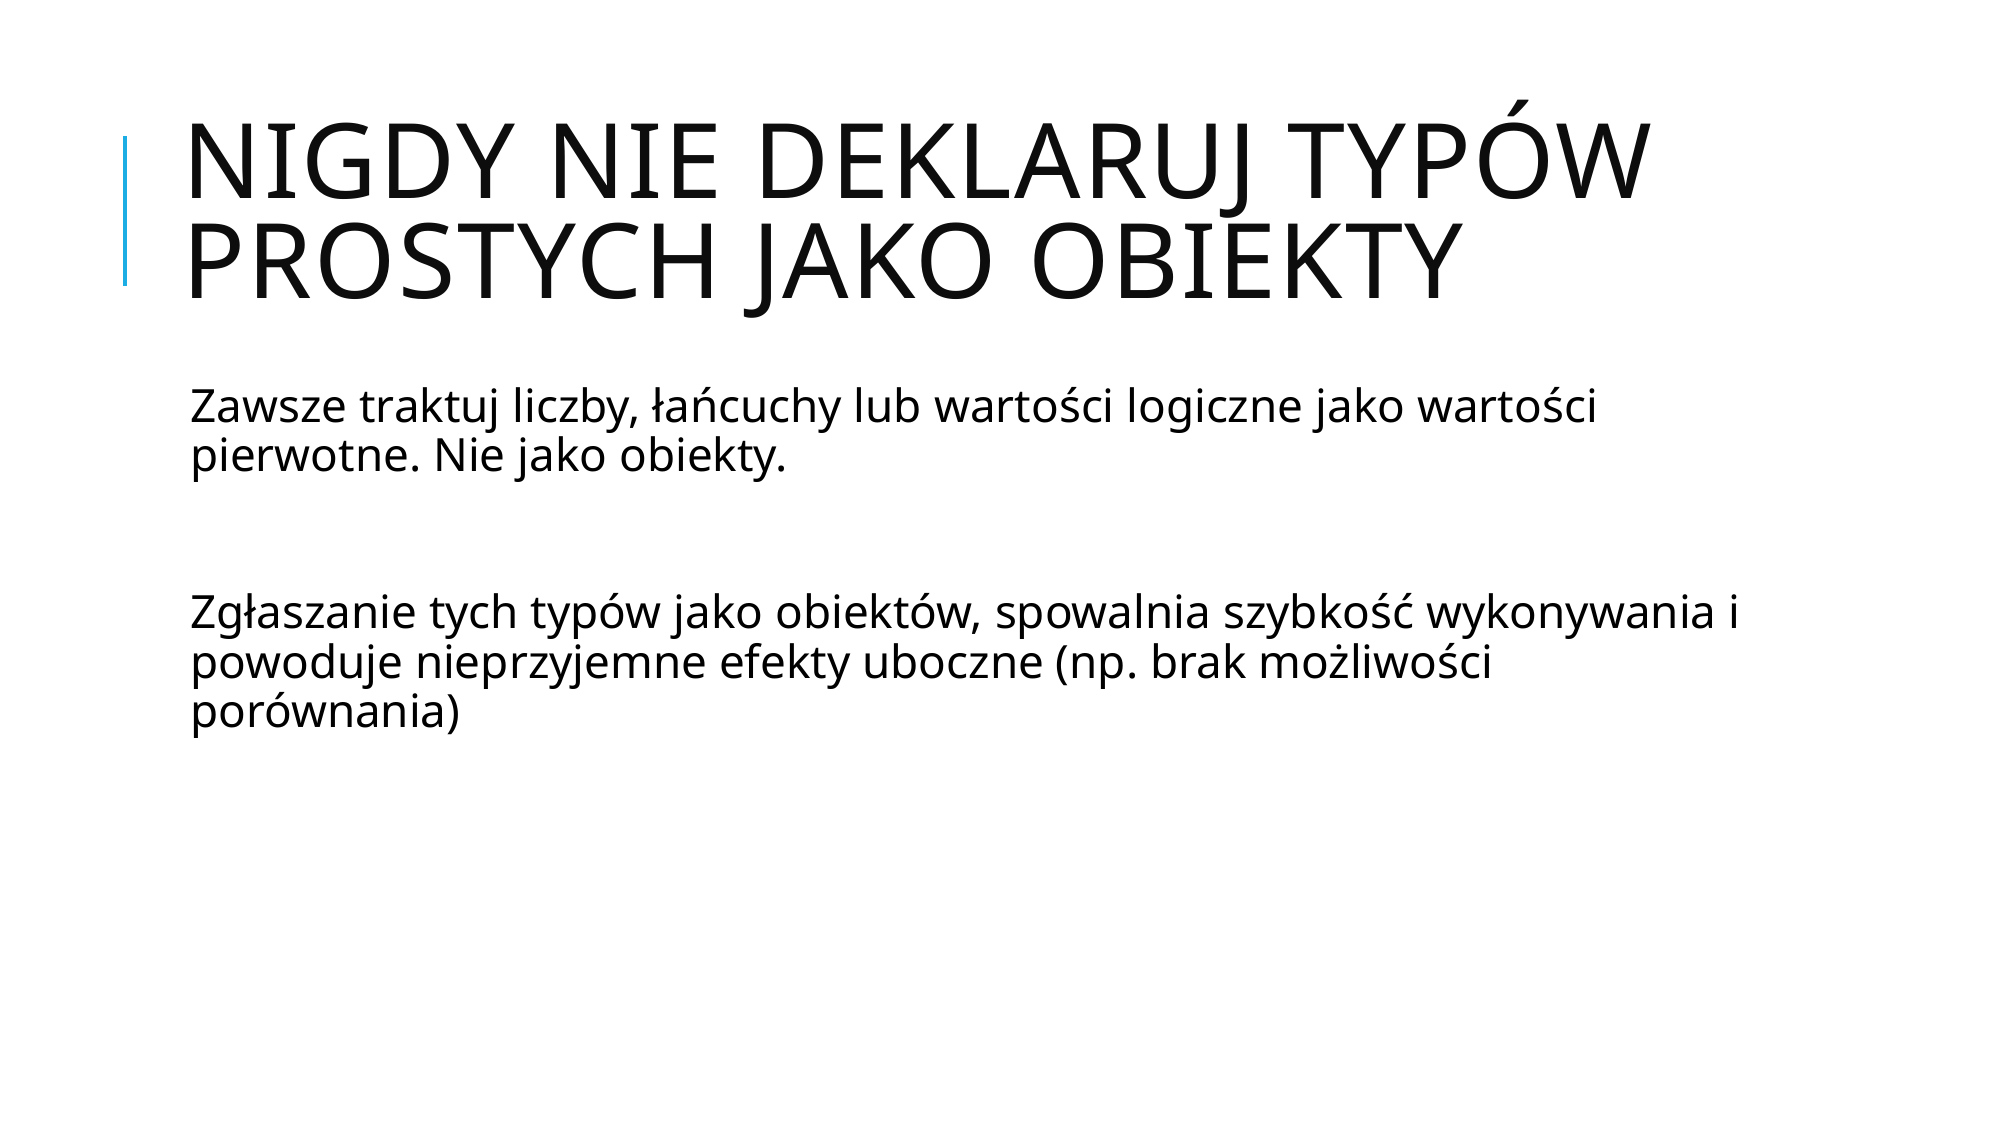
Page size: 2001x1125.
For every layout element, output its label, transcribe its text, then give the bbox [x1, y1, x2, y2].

list Zawsze traktuj liczby, łańcuchy lub wartości logiczne jako wartości pierwotne. Nie jako obiekty. Zgłaszanie tych typów jako obiektów, spowalnia szybkość wykonywania i powoduje nieprzyjemne efekty uboczne (np. brak możliwości porównania) [168, 375, 1763, 1035]
title Nigdy nie deklaruj typów prostych jako obiekty [168, 96, 1763, 342]
